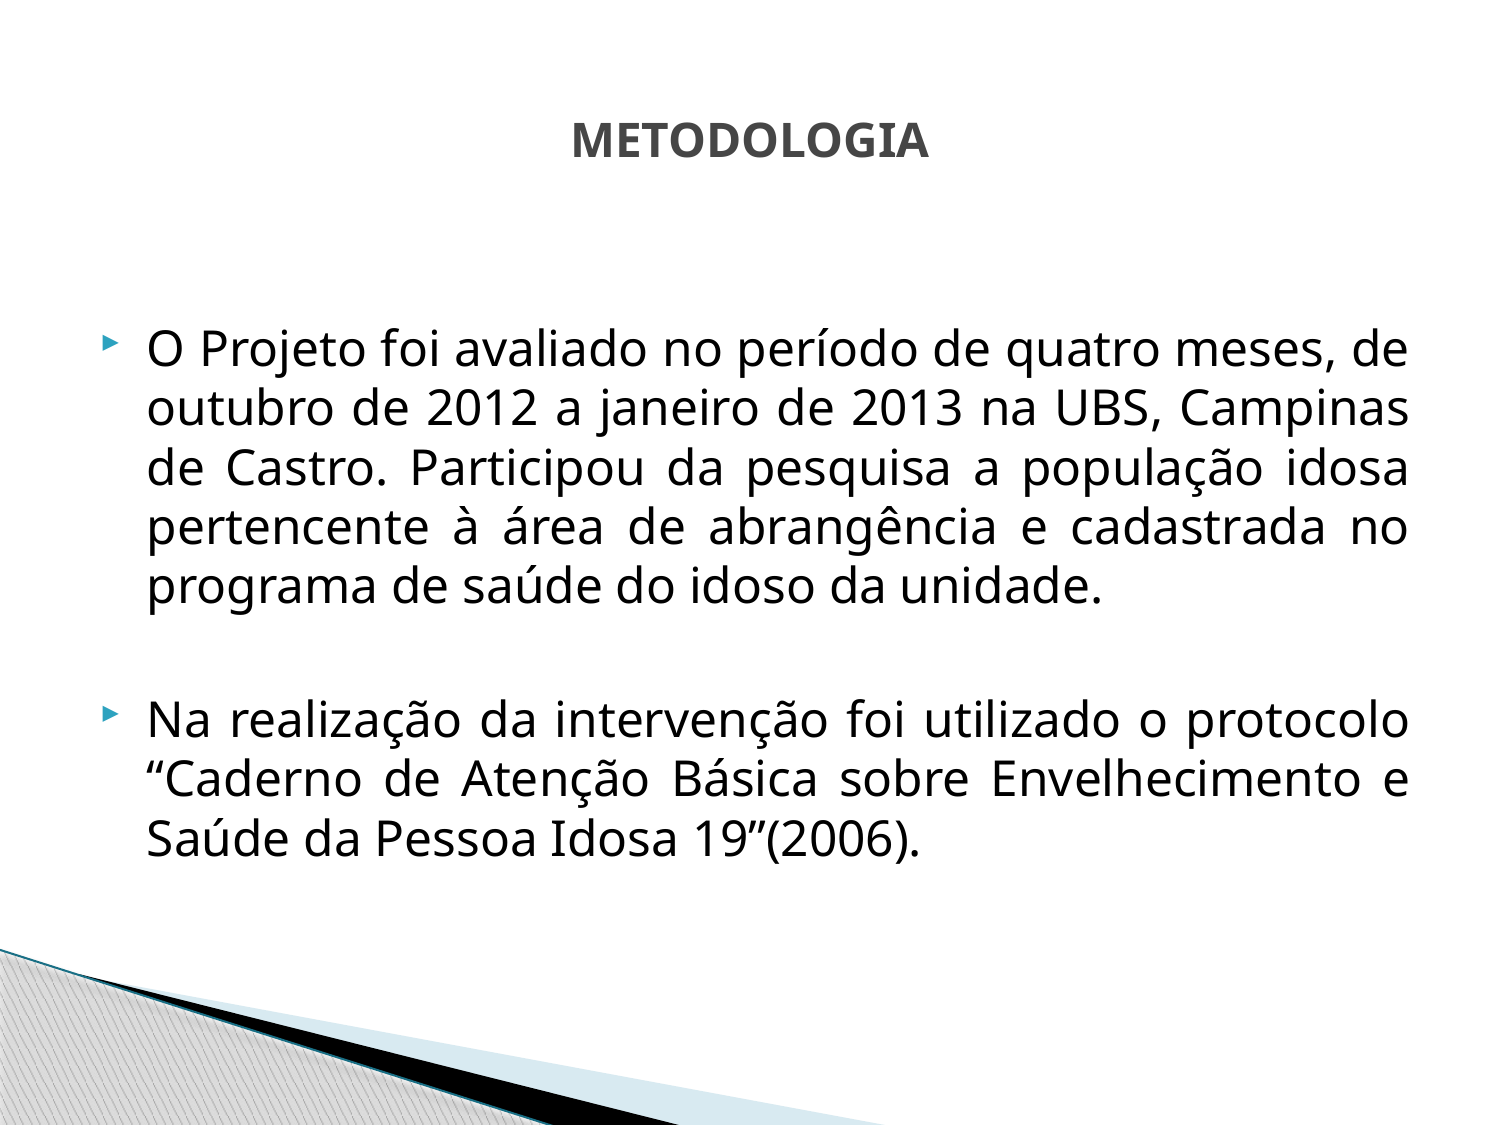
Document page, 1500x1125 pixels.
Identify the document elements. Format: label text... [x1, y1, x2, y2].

list O Projeto foi avaliado no período de quatro meses, de outubro de 2012 a janeiro de 2013 na UBS, Campinas de Castro. Participou da pesquisa a população idosa pertencente à área de abrangência e cadastrada no programa de saúde do idoso da unidade. Na realização da intervenção foi utilizado o protocolo “Caderno de Atenção Básica sobre Envelhecimento e Saúde da Pessoa Idosa 19”(2006). [75, 243, 1425, 986]
title METODOLOGIA [75, 45, 1425, 233]
